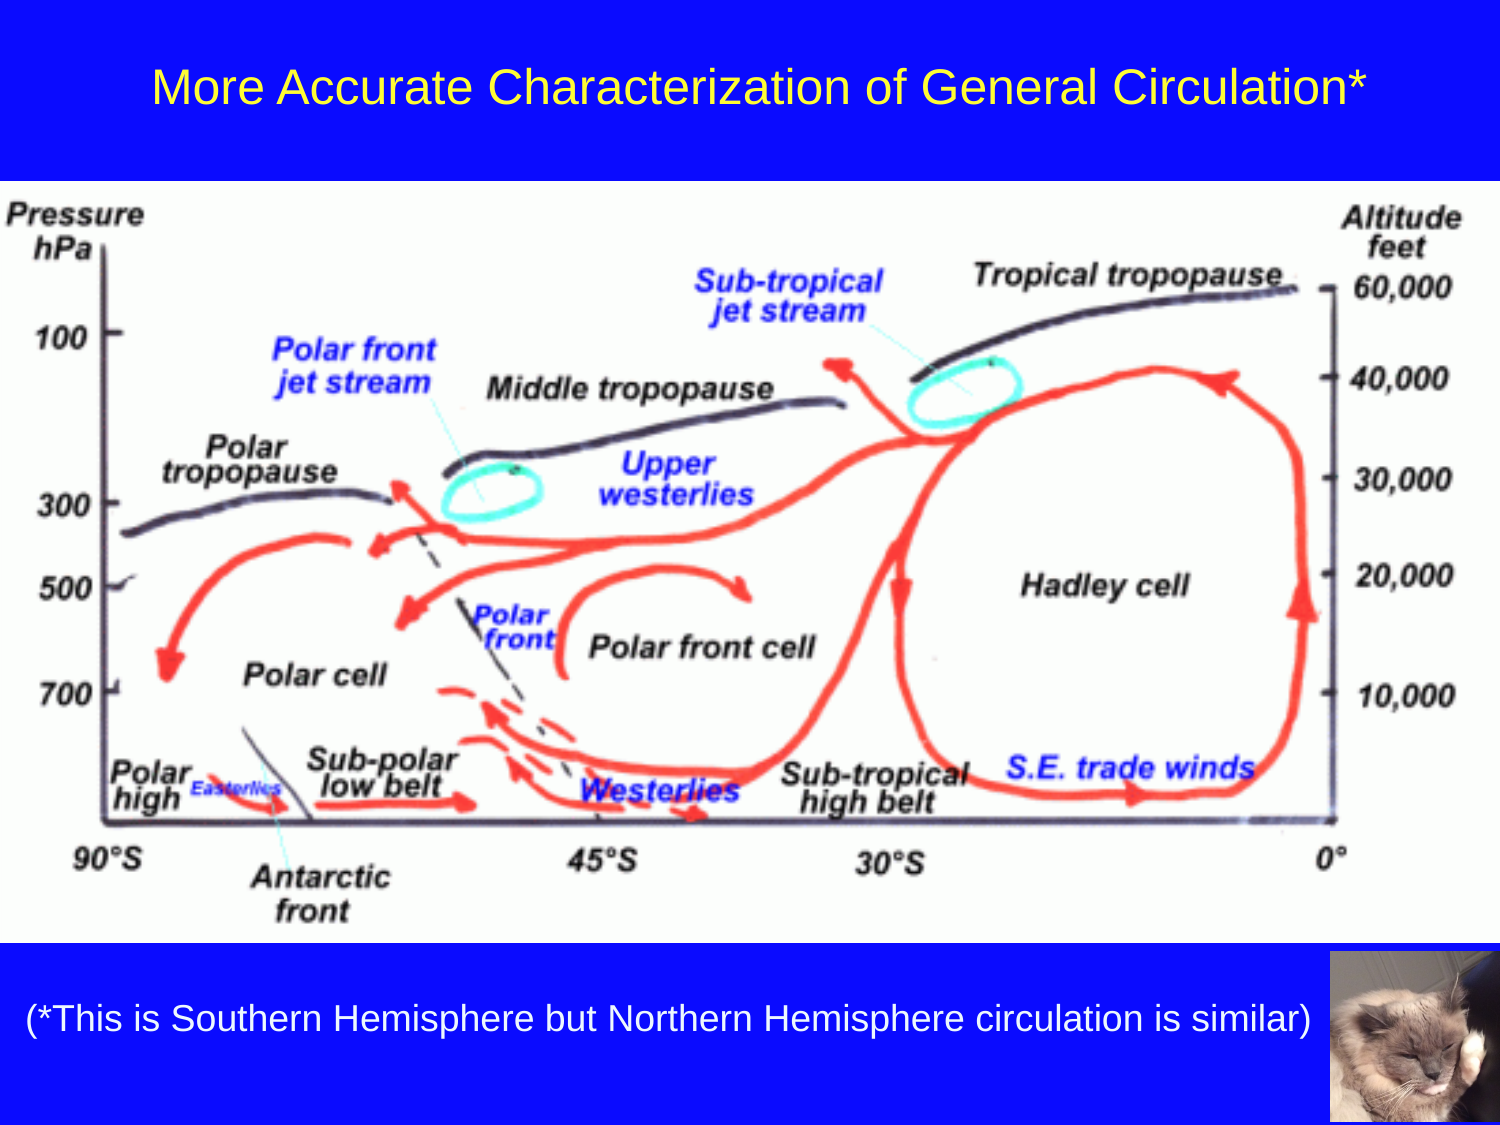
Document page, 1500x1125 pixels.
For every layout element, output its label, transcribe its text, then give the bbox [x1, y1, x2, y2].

text_box (*This is Southern Hemisphere but Northern Hemisphere circulation is similar) [10, 986, 1324, 1047]
picture [1329, 951, 1500, 1123]
text_box More Accurate Characterization of General Circulation* [136, 47, 1384, 123]
picture [0, 181, 1500, 944]
